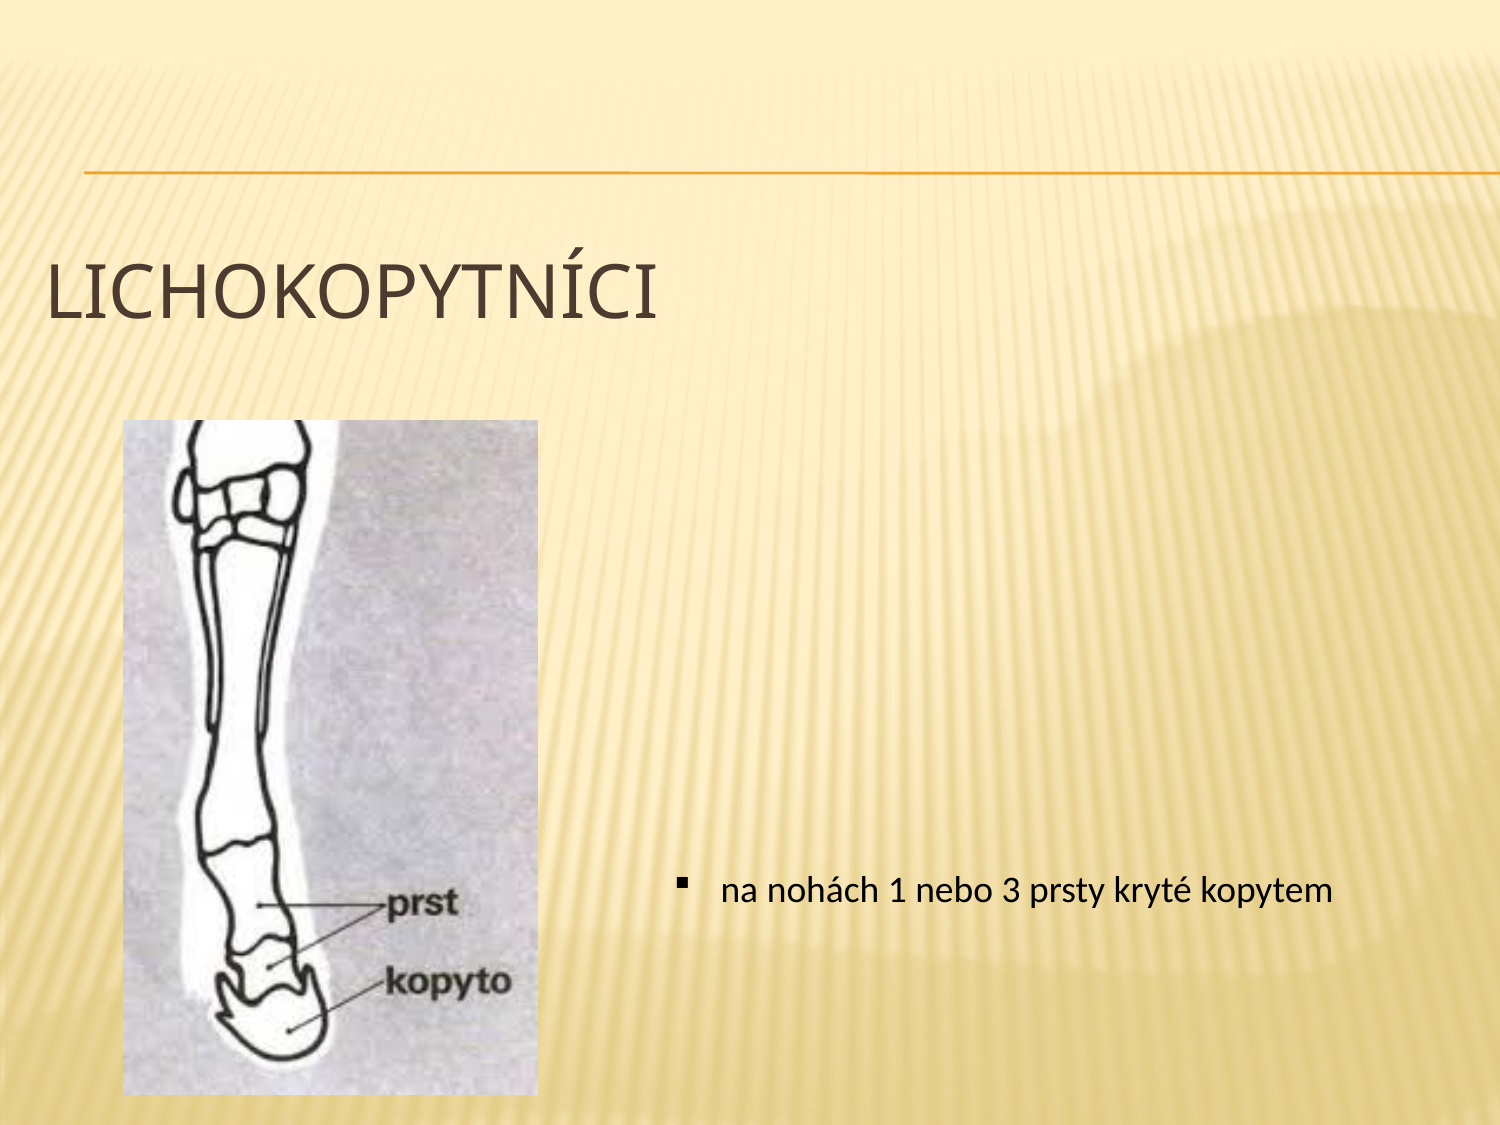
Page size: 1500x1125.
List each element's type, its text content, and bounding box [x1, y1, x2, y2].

picture [123, 420, 538, 1096]
text_box na nohách 1 nebo 3 prsty kryté kopytem [659, 857, 1350, 963]
title Lichokopytníci [29, 219, 1455, 358]
